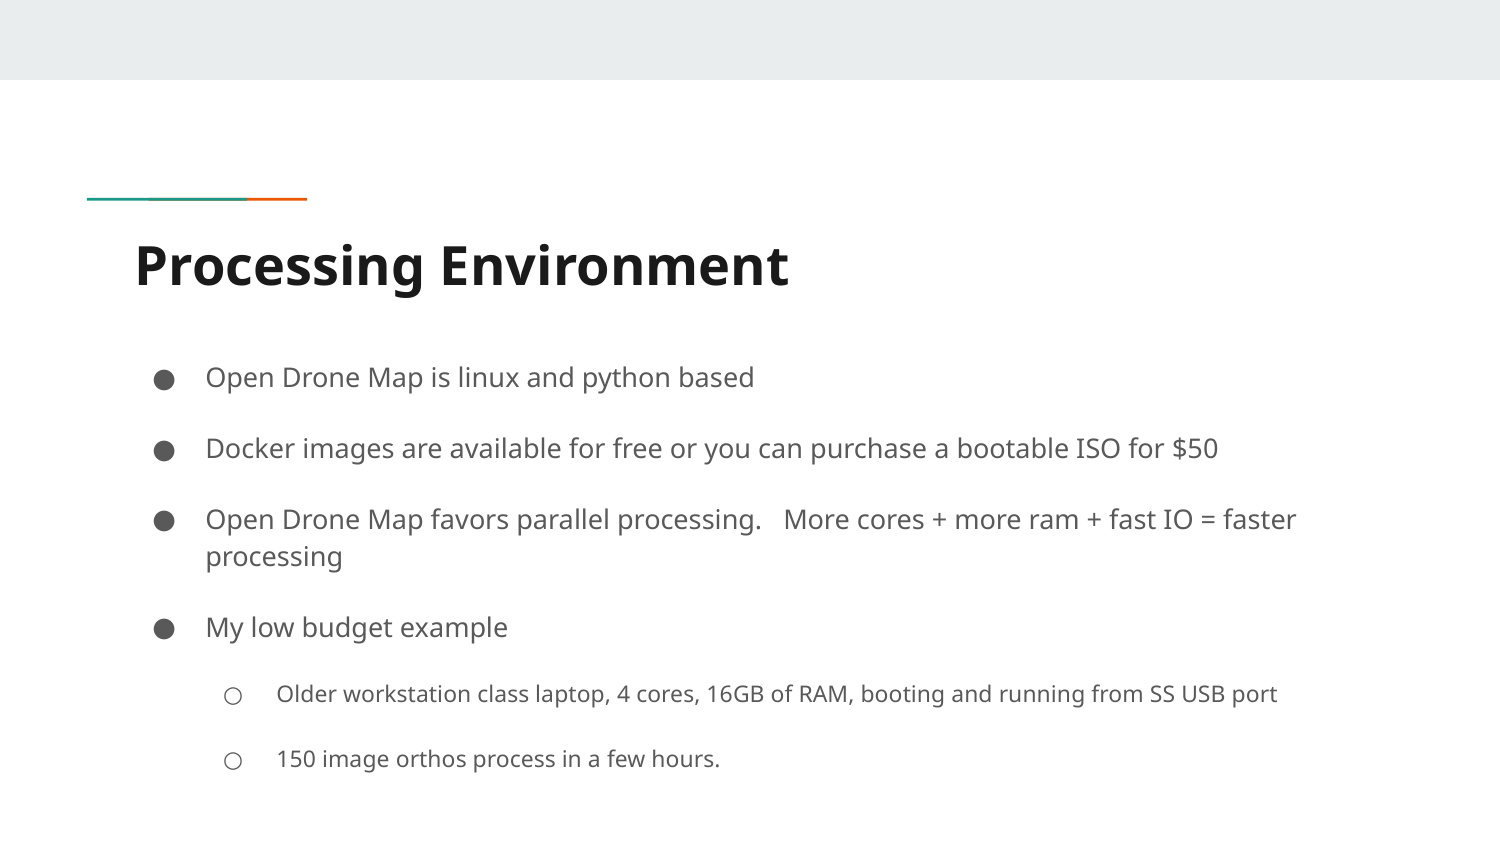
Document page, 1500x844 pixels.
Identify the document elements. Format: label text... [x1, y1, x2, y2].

list Open Drone Map is linux and python based Docker images are available for free or you can purchase a bootable ISO for $50 Open Drone Map favors parallel processing. More cores + more ram + fast IO = faster processing My low budget example Older workstation class laptop, 4 cores, 16GB of RAM, booting and running from SS USB port 150 image orthos process in a few hours. [119, 341, 1381, 712]
title Processing Environment [119, 216, 1381, 305]
